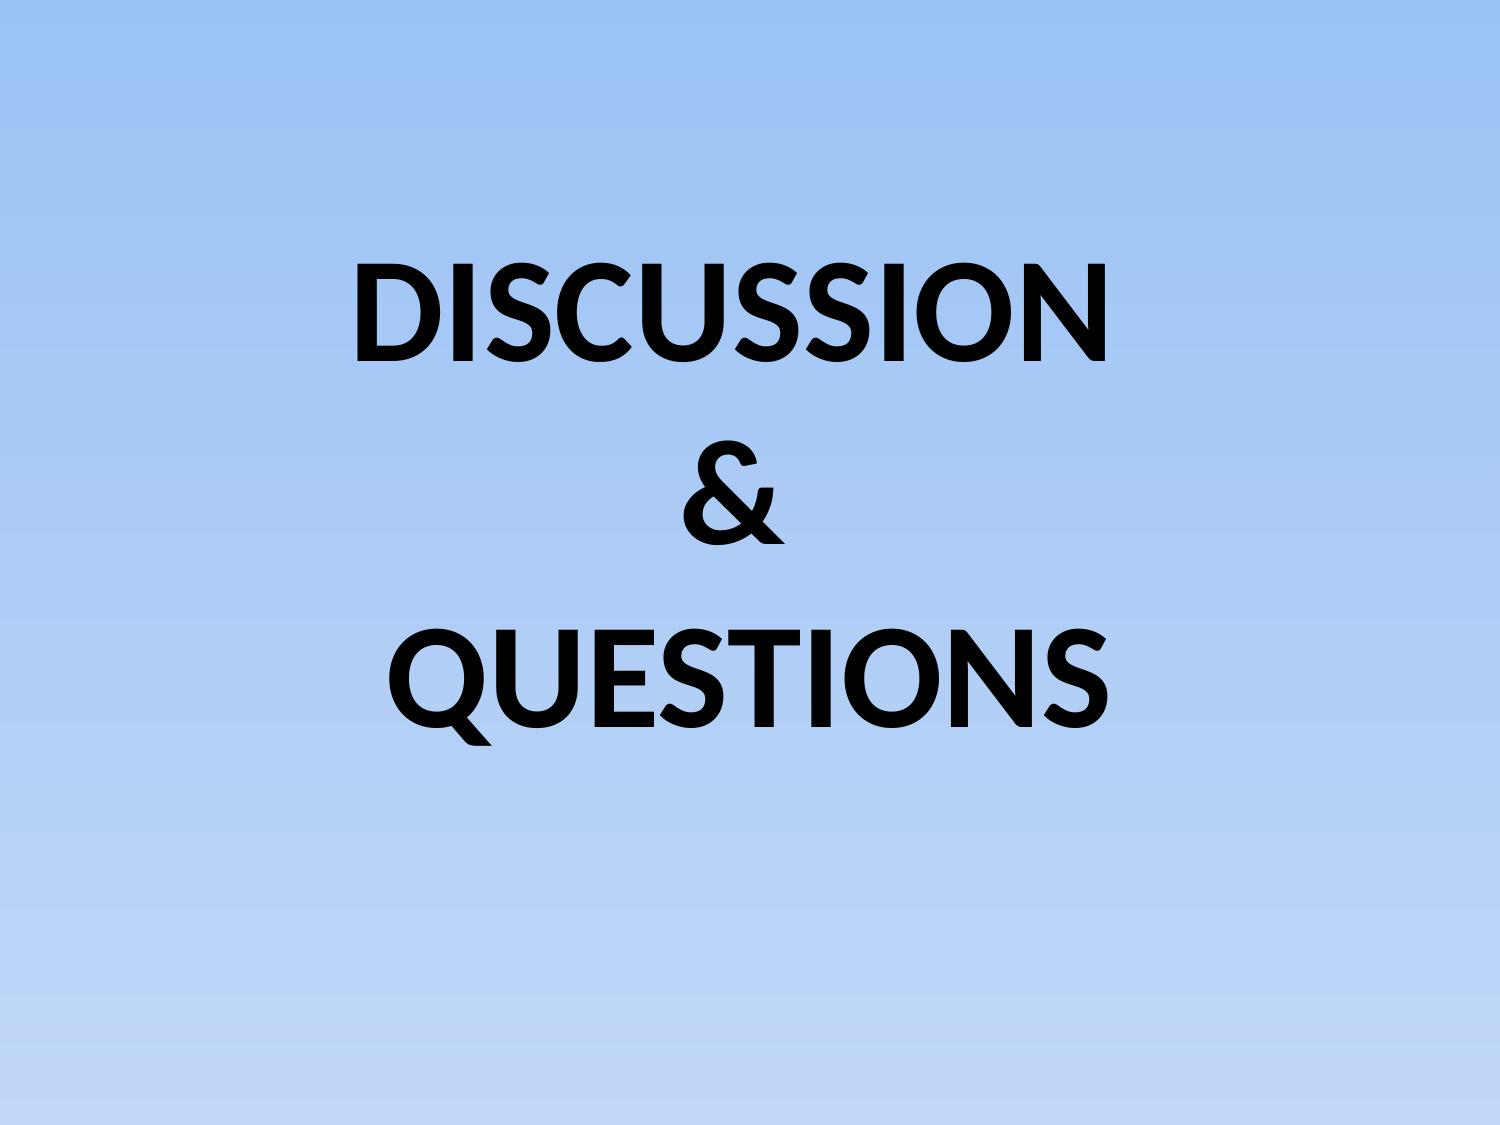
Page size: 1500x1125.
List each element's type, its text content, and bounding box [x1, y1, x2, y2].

text_box DISCUSSION & QUESTIONS [236, 224, 1262, 768]
